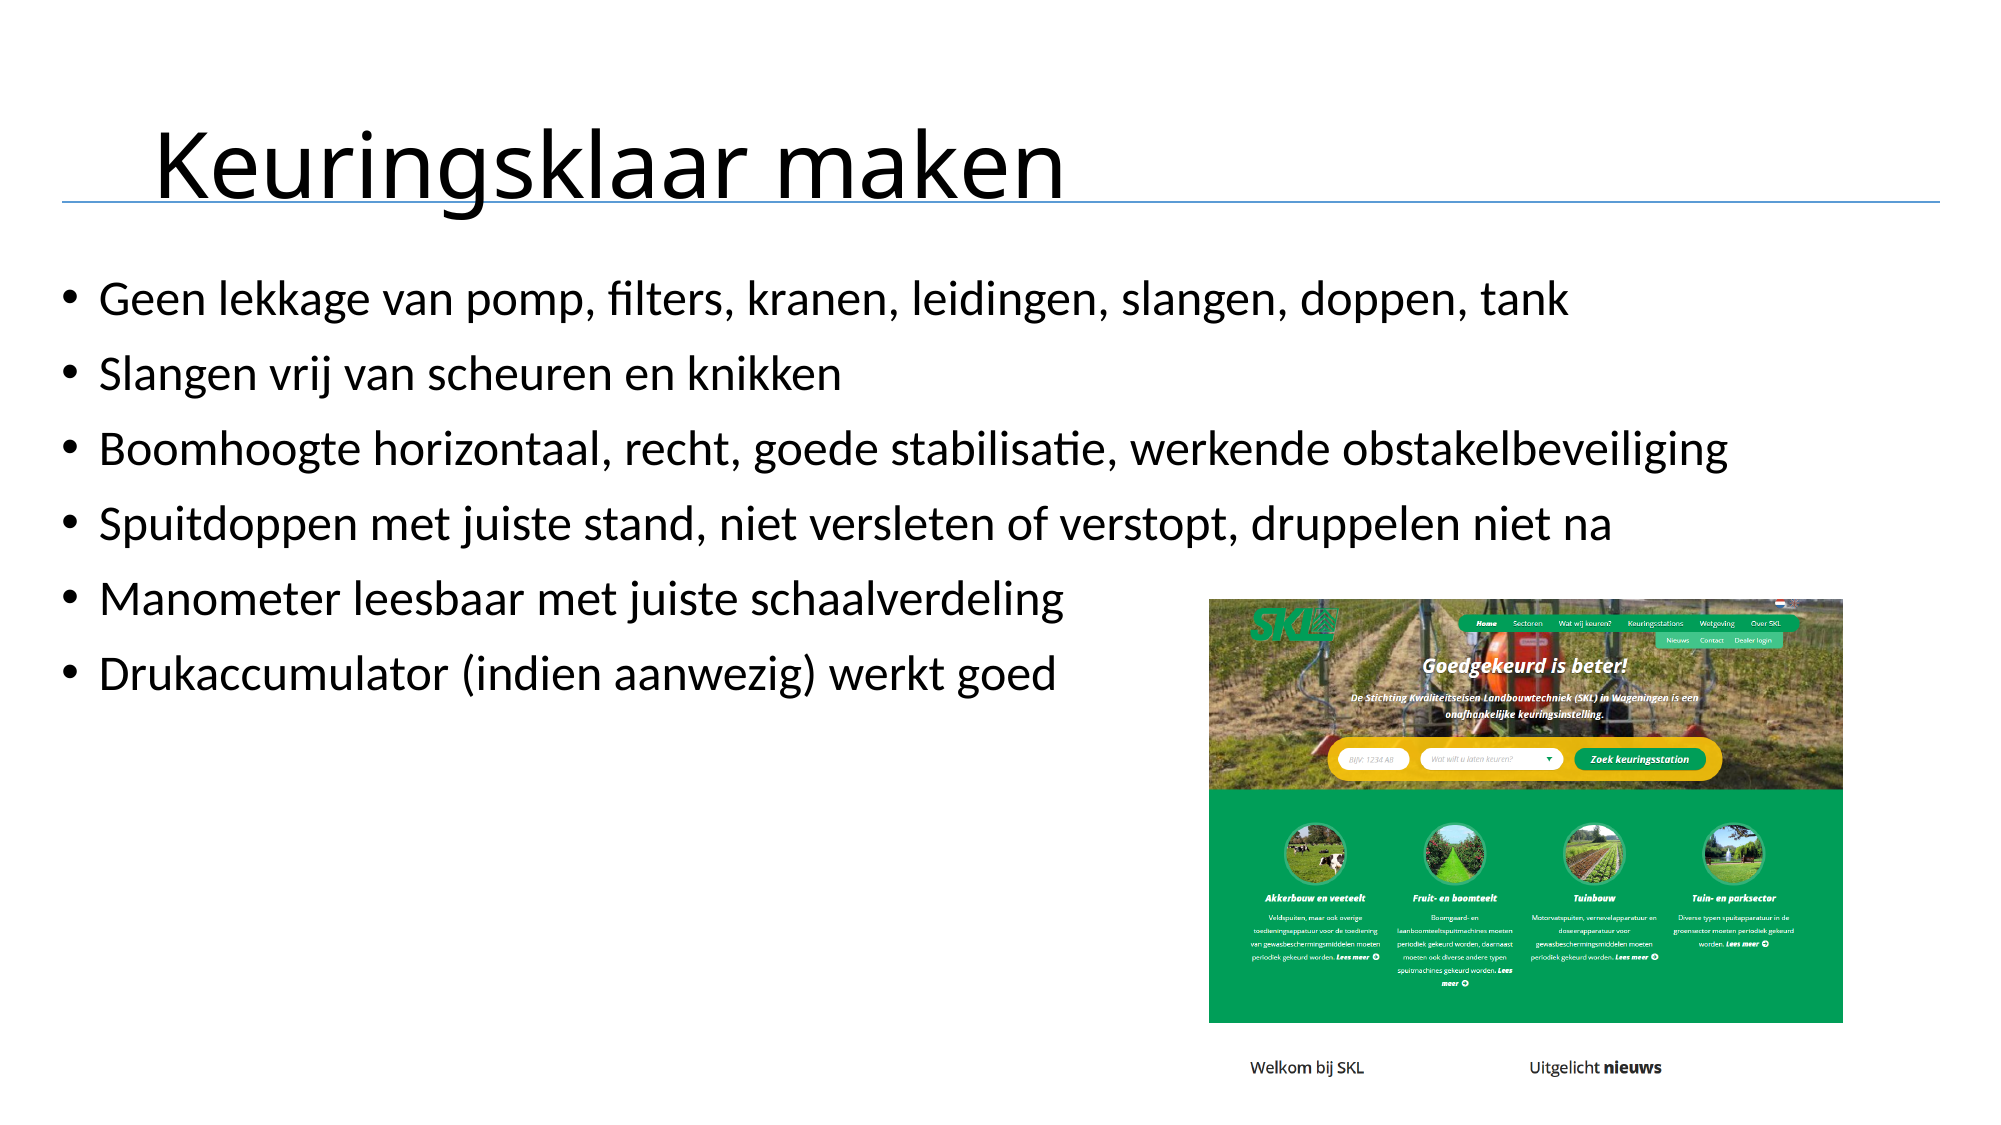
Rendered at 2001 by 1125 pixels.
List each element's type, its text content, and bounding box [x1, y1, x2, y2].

picture [1209, 599, 1843, 1089]
list Geen lekkage van pomp, filters, kranen, leidingen, slangen, doppen, tank Slangen vrij van scheuren en knikken Boomhoogte horizontaal, recht, goede stabilisatie, werkende obstakelbeveiliging Spuitdoppen met juiste stand, niet versleten of verstopt, druppelen niet na Manometer leesbaar met juiste schaalverdeling Drukaccumulator (indien aanwezig) werkt goed [46, 265, 1924, 1125]
title Keuringsklaar maken [137, 59, 1863, 265]
